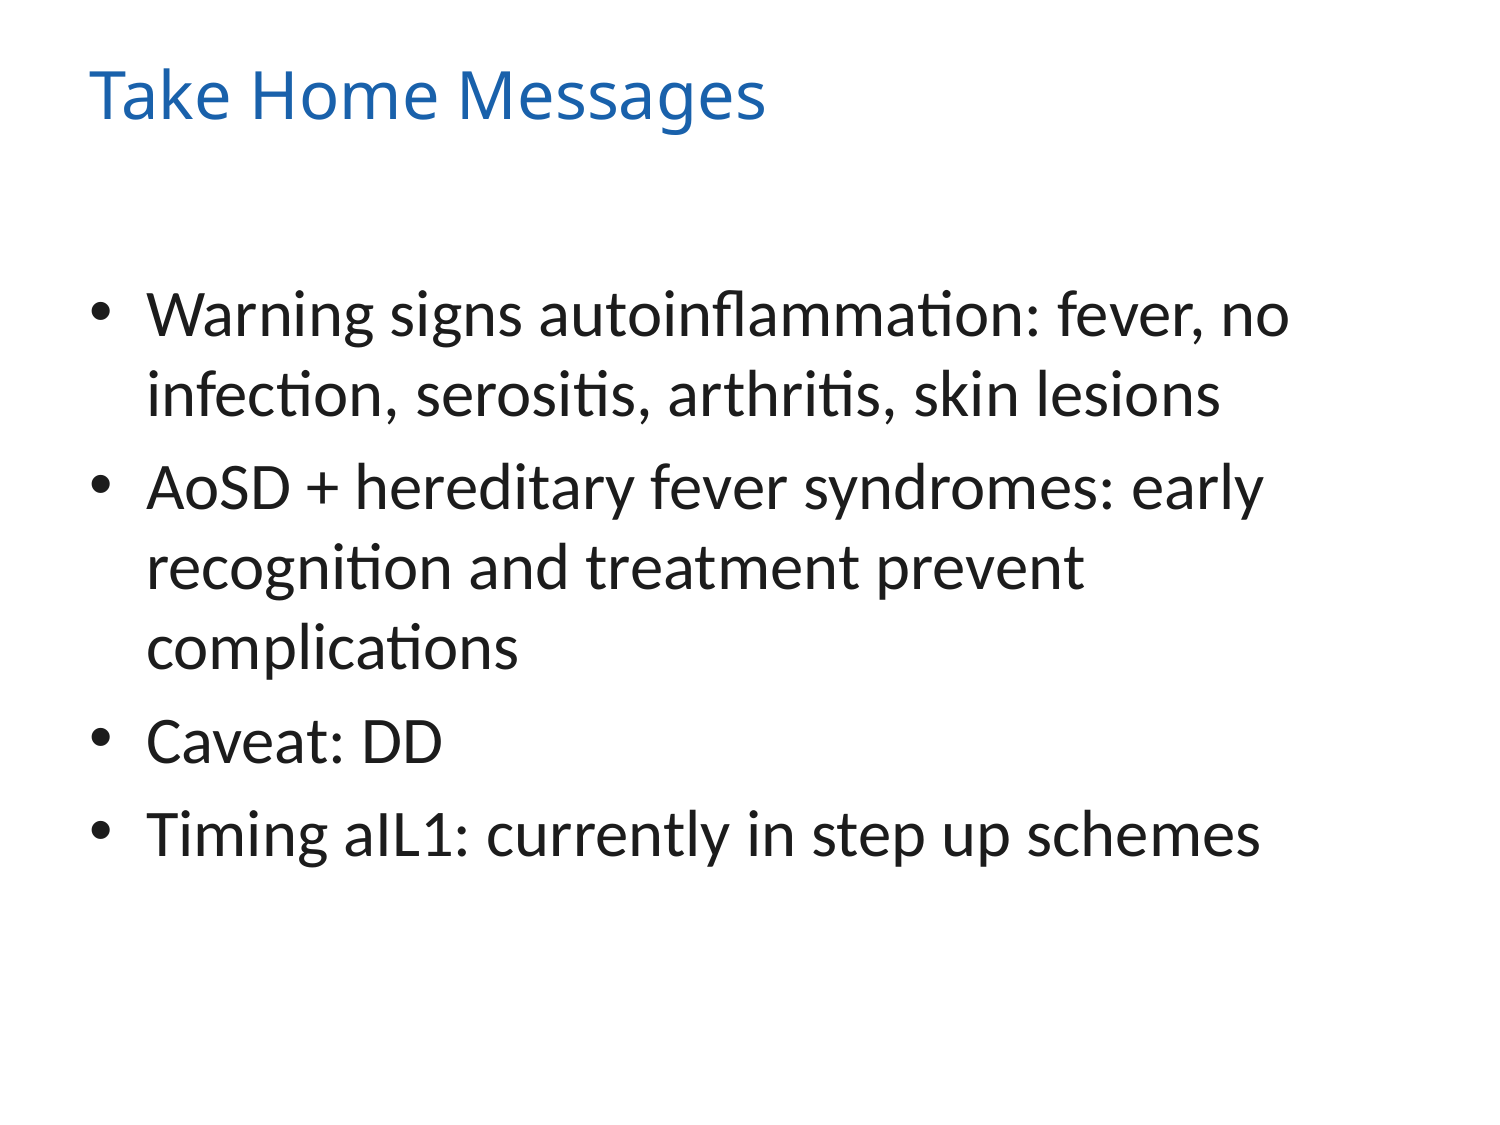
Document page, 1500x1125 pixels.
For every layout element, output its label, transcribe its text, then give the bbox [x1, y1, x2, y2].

list Warning signs autoinflammation: fever, no infection, serositis, arthritis, skin lesions AoSD + hereditary fever syndromes: early recognition and treatment prevent complications Caveat: DD Timing aIL1: currently in step up schemes [75, 262, 1425, 1005]
title Take Home Messages [75, 45, 1425, 233]
